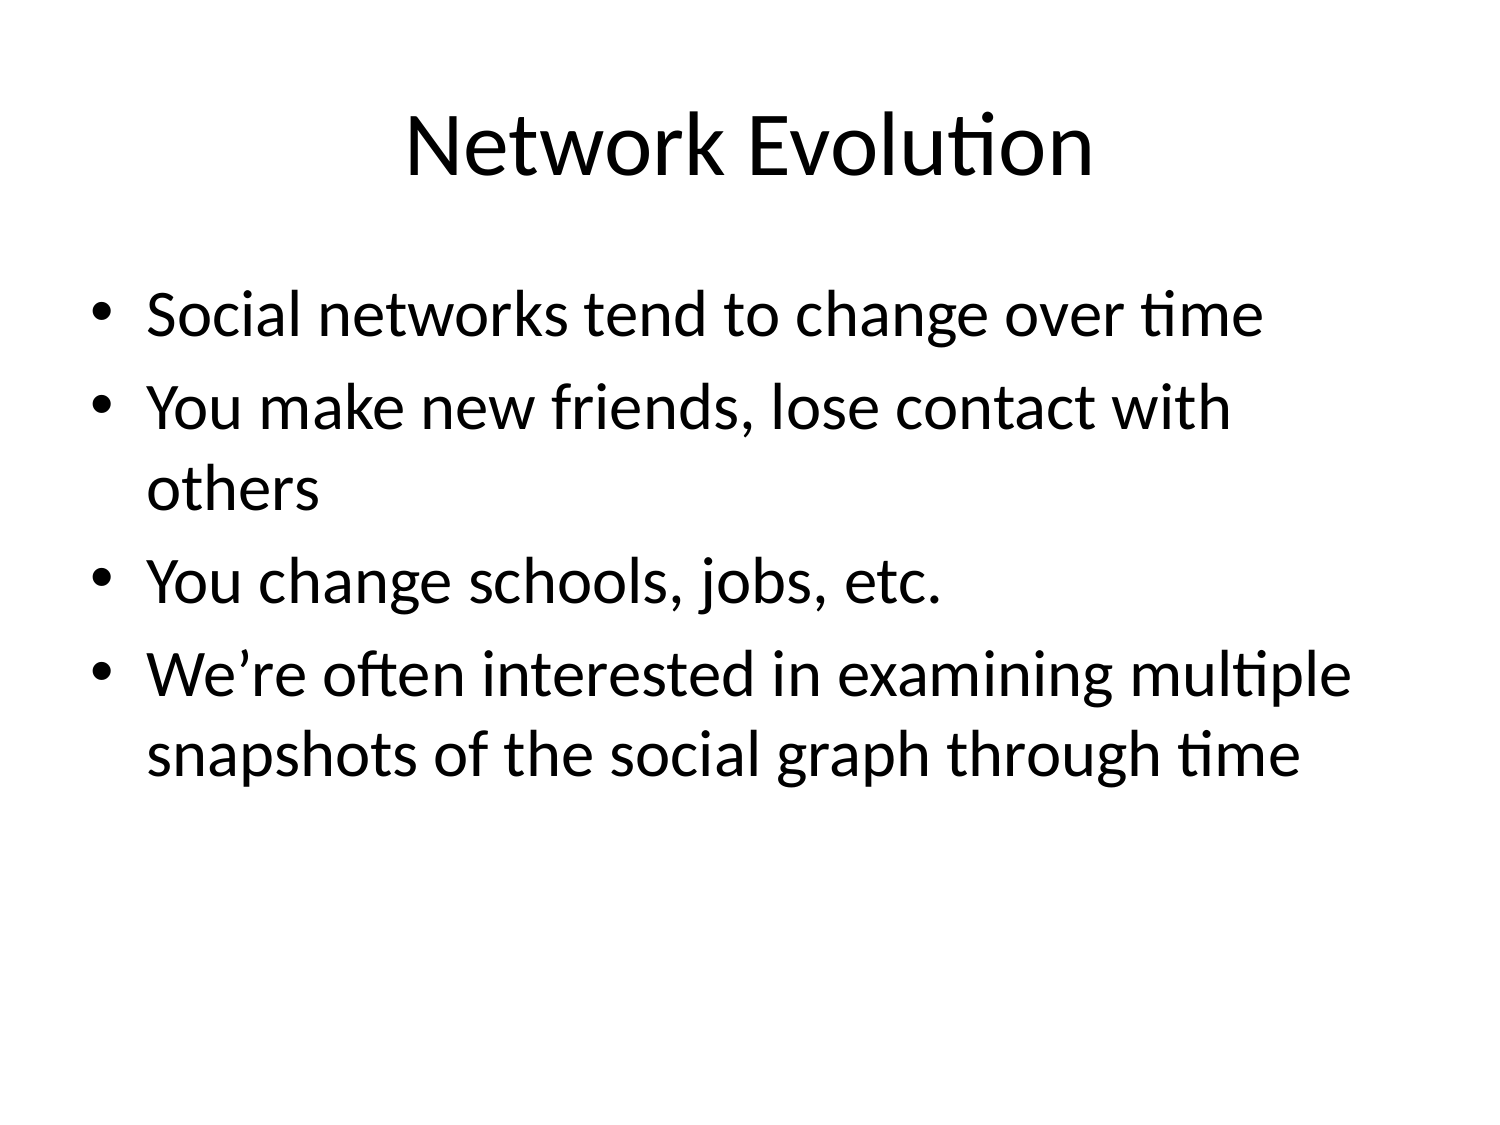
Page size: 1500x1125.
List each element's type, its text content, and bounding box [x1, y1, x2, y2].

title Network Evolution [75, 45, 1425, 233]
list Social networks tend to change over time You make new friends, lose contact with others You change schools, jobs, etc. We’re often interested in examining multiple snapshots of the social graph through time [75, 262, 1425, 1005]
